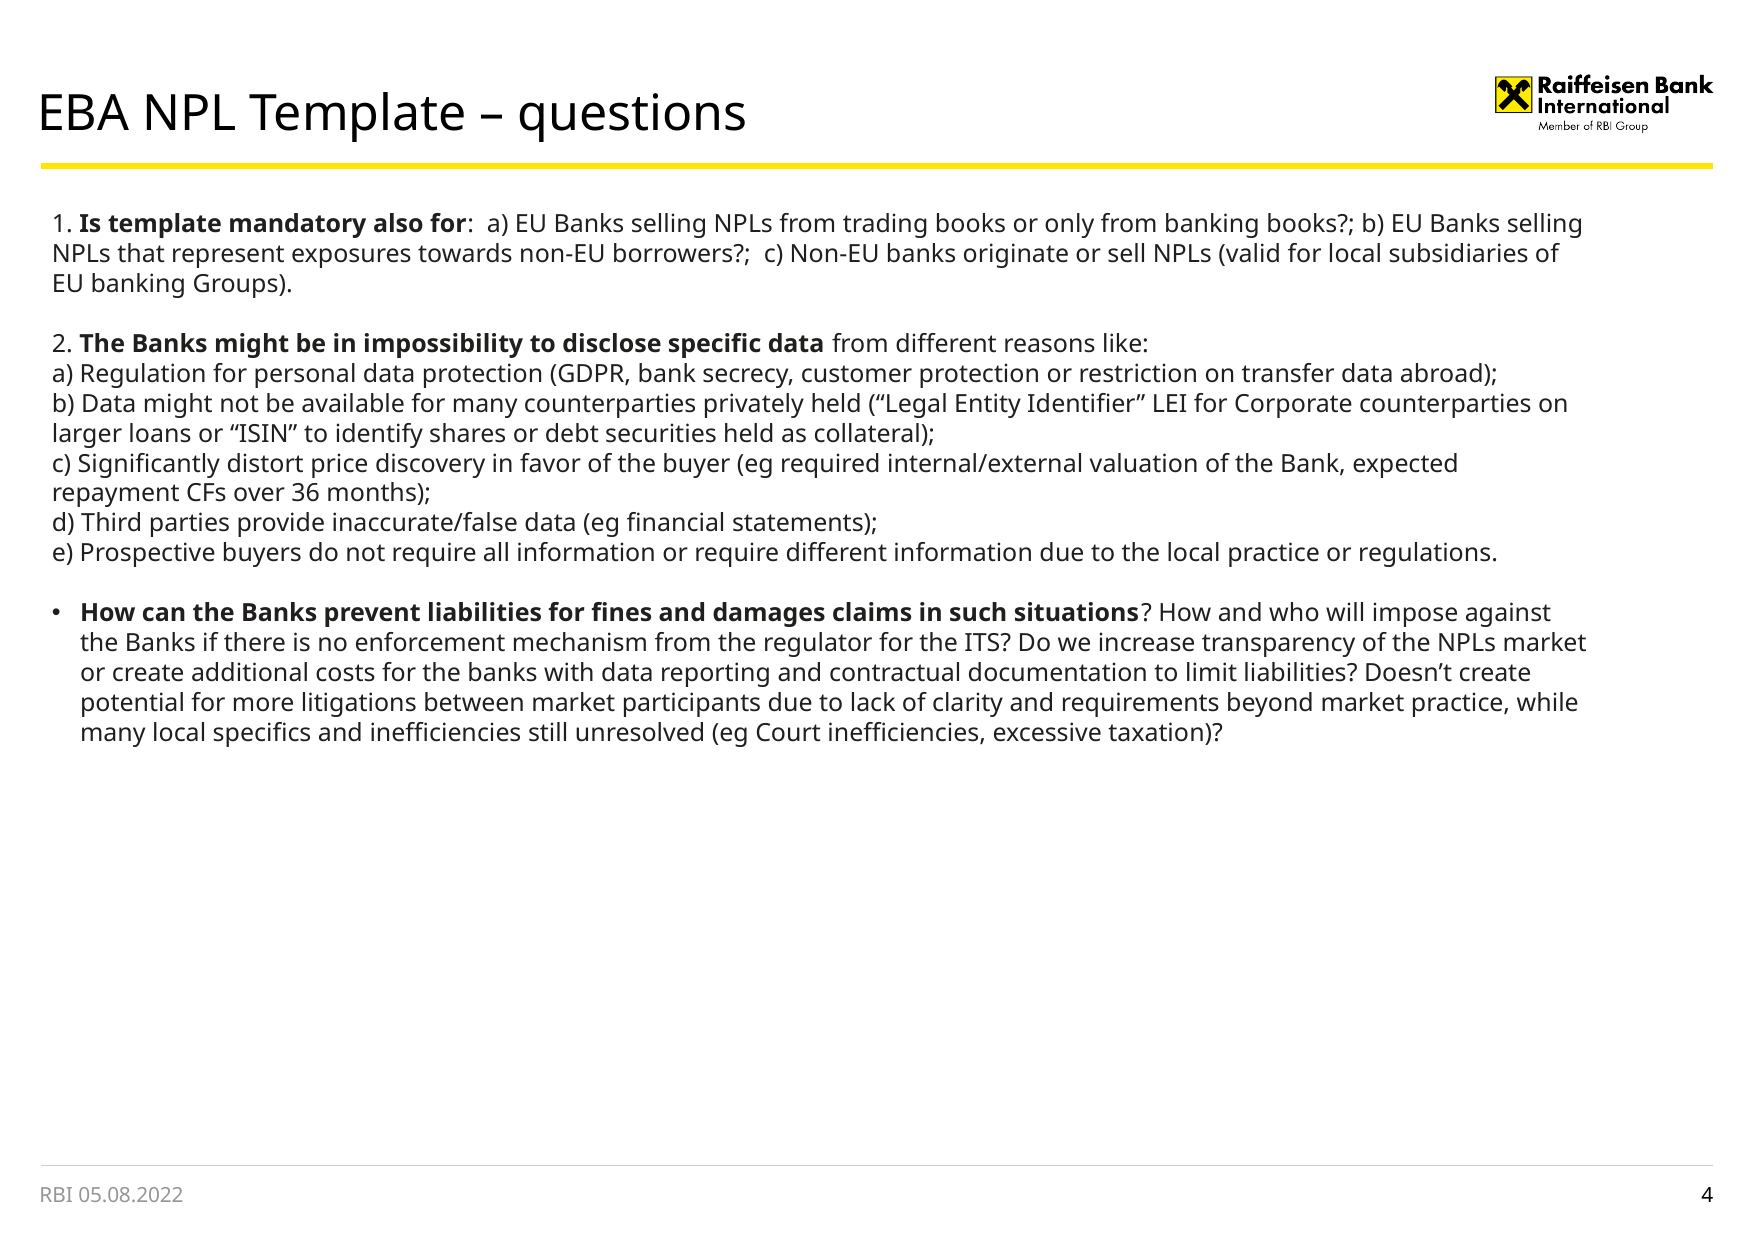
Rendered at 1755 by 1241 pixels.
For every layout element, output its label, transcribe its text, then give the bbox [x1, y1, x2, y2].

title EBA NPL Template – questions [37, 77, 1459, 141]
text_box 1. Is template mandatory also for: a) EU Banks selling NPLs from trading books or only from banking books?; b) EU Banks selling NPLs that represent exposures towards non-EU borrowers?; c) Non-EU banks originate or sell NPLs (valid for local subsidiaries of EU banking Groups). 2. The Banks might be in impossibility to disclose specific data from different reasons like: a) Regulation for personal data protection (GDPR, bank secrecy, customer protection or restriction on transfer data abroad); b) Data might not be available for many counterparties privately held (“Legal Entity Identifier” LEI for Corporate counterparties on larger loans or “ISIN” to identify shares or debt securities held as collateral); c) Significantly distort price discovery in favor of the buyer (eg required internal/external valuation of the Bank, expected repayment CFs over 36 months); d) Third parties provide inaccurate/false data (eg financial statements); e) Prospective buyers do not require all information or require different information due to the local practice or regulations. How can the Banks prevent liabilities for fines and damages claims in such situations? How and who will impose against the Banks if there is no enforcement mechanism from the regulator for the ITS? Do we increase transparency of the NPLs market or create additional costs for the banks with data reporting and contractual documentation to limit liabilities? Doesn’t create potential for more litigations between market participants due to lack of clarity and requirements beyond market practice, while many local specifics and inefficiencies still unresolved (eg Court inefficiencies, excessive taxation)? [37, 200, 1610, 814]
footer RBI 05.08.2022 [39, 1181, 1642, 1217]
slide_number 4 [1679, 1181, 1713, 1217]
picture [1495, 74, 1714, 133]
